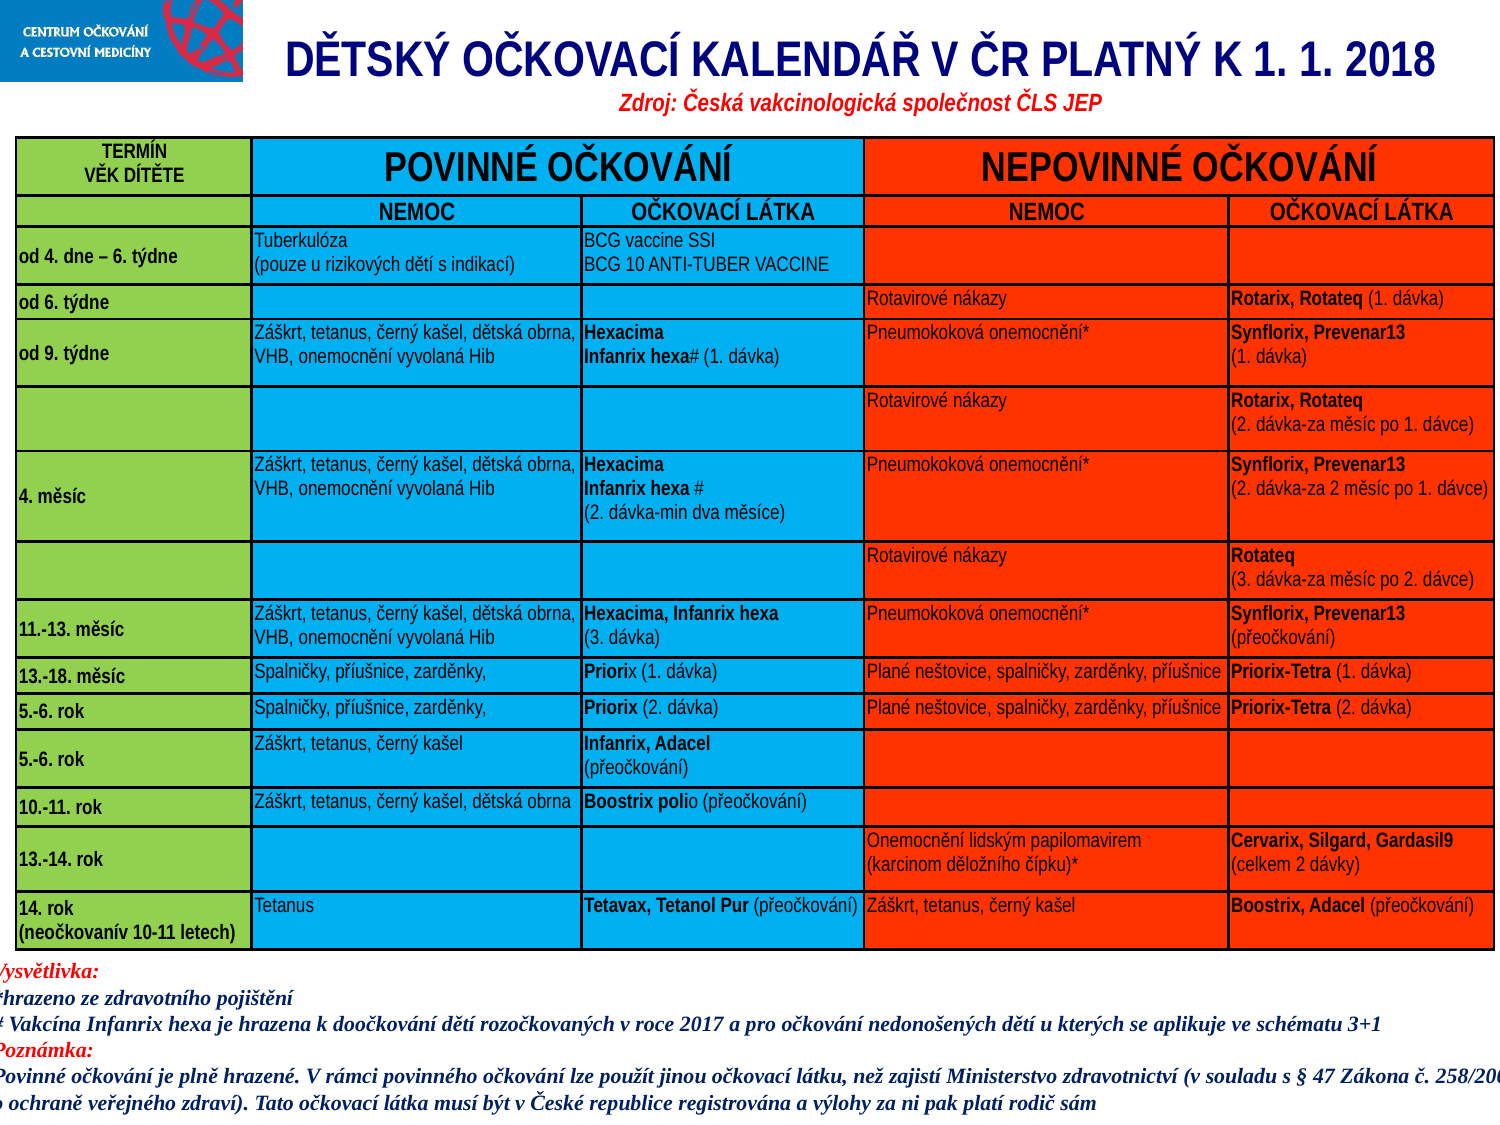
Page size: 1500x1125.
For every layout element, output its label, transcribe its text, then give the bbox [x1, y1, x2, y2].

table_cell 5.-6. rok [17, 731, 250, 786]
table_cell Pneumokoková onemocnění* [865, 452, 1227, 540]
table_cell [583, 828, 863, 890]
table_cell od 6. týdne [17, 286, 250, 318]
text_box Vysvětlivka: *hrazeno ze zdravotního pojištění # Vakcína Infanrix hexa je hrazena k doočkování dětí rozočkovaných v roce 2017 a pro očkování nedonošených dětí u kterých se aplikuje ve schématu 3+1 Poznámka: Povinné očkování je plně hrazené. V rámci povinného očkování lze použít jinou očkovací látku, než zajistí Ministerstvo zdravotnictví (v souladu s § 47 Zákona č. 258/2000 o ochraně veřejného zdraví). Tato očkovací látka musí být v České republice registrována a výlohy za ni pak platí rodič sám [0, 949, 1500, 1122]
table_cell [253, 828, 580, 890]
table_cell Rotarix, Rotateq (2. dávka-za měsíc po 1. dávce) [1230, 388, 1493, 450]
table_cell [583, 388, 863, 450]
table_cell OČKOVACÍ LÁTKA [583, 197, 863, 225]
table_cell Pneumokoková onemocnění* [865, 601, 1227, 656]
table_cell Tuberkulóza (pouze u rizikových dětí s indikací) [253, 228, 580, 283]
table_cell NEMOC [253, 197, 580, 225]
table_cell BCG vaccine SSI BCG 10 ANTI-TUBER VACCINE [583, 228, 863, 283]
table_cell [253, 388, 580, 450]
table_cell Infanrix, Adacel (přeočkování) [583, 731, 863, 786]
table_cell [17, 388, 250, 450]
table_cell Boostrix polio (přeočkování) [583, 789, 863, 825]
table_cell [583, 543, 863, 598]
table_cell Hexacima, Infanrix hexa (3. dávka) [583, 601, 863, 656]
table_cell 13.-14. rok [17, 828, 250, 890]
table_cell [865, 228, 1227, 283]
table_cell Záškrt, tetanus, černý kašel, dětská obrna, VHB, onemocnění vyvolaná Hib [253, 320, 580, 385]
table_header POVINNÉ OČKOVÁNÍ [253, 139, 863, 194]
table_cell Záškrt, tetanus, černý kašel [865, 893, 1227, 948]
table_cell NEMOC [865, 197, 1227, 225]
table_cell Plané neštovice, spalničky, zarděnky, příušnice [865, 659, 1227, 692]
table_cell Priorix-Tetra (2. dávka) [1230, 695, 1493, 728]
table_cell od 9. týdne [17, 320, 250, 385]
table_cell Plané neštovice, spalničky, zarděnky, příušnice [865, 695, 1227, 728]
table_cell Priorix-Tetra (1. dávka) [1230, 659, 1493, 692]
table_cell 10.-11. rok [17, 789, 250, 825]
table_cell Záškrt, tetanus, černý kašel, dětská obrna, VHB, onemocnění vyvolaná Hib [253, 601, 580, 656]
table_cell Záškrt, tetanus, černý kašel [253, 731, 580, 786]
table_cell [1230, 228, 1493, 283]
table_cell Synflorix, Prevenar13 (1. dávka) [1230, 320, 1493, 385]
table_cell 11.-13. měsíc [17, 601, 250, 656]
table_cell Pneumokoková onemocnění* [865, 320, 1227, 385]
table_cell 13.-18. měsíc [17, 659, 250, 692]
table_cell [253, 286, 580, 318]
table_cell [583, 286, 863, 318]
picture [0, 0, 243, 82]
table_cell Cervarix, Silgard, Gardasil9 (celkem 2 dávky) [1230, 828, 1493, 890]
table_cell Synflorix, Prevenar13 (přeočkování) [1230, 601, 1493, 656]
table_cell OČKOVACÍ LÁTKA [1230, 197, 1493, 225]
table_cell Hexacima Infanrix hexa# (1. dávka) [583, 320, 863, 385]
table_cell Hexacima Infanrix hexa # (2. dávka-min dva měsíce) [583, 452, 863, 540]
table_cell Priorix (2. dávka) [583, 695, 863, 728]
table_cell [253, 543, 580, 598]
table_cell [17, 543, 250, 598]
table_cell [1230, 731, 1493, 786]
table_header NEPOVINNÉ OČKOVÁNÍ [865, 139, 1493, 194]
table_cell Spalničky, příušnice, zarděnky, [253, 695, 580, 728]
table_cell Záškrt, tetanus, černý kašel, dětská obrna, VHB, onemocnění vyvolaná Hib [253, 452, 580, 540]
table_cell 4. měsíc [17, 452, 250, 540]
table_cell Tetavax, Tetanol Pur (přeočkování) [583, 893, 863, 948]
table_cell Priorix (1. dávka) [583, 659, 863, 692]
table_cell Onemocnění lidským papilomavirem (karcinom děložního čípku)* [865, 828, 1227, 890]
table_cell [17, 197, 250, 225]
table_cell 5.-6. rok [17, 695, 250, 728]
table_cell [865, 731, 1227, 786]
table_cell Rotavirové nákazy [865, 286, 1227, 318]
table_cell Synflorix, Prevenar13 (2. dávka-za 2 měsíc po 1. dávce) [1230, 452, 1493, 540]
table_cell 14. rok (neočkovanív 10-11 letech) [17, 893, 250, 948]
table_cell Spalničky, příušnice, zarděnky, [253, 659, 580, 692]
table_cell Záškrt, tetanus, černý kašel, dětská obrna [253, 789, 580, 825]
table_cell [865, 789, 1227, 825]
table_header TERMÍN VĚK DÍTĚTE [17, 139, 250, 194]
table_cell Rotarix, Rotateq (1. dávka) [1230, 286, 1493, 318]
table_cell [1230, 789, 1493, 825]
table_cell od 4. dne – 6. týdne [17, 228, 250, 283]
table_cell Rotateq (3. dávka-za měsíc po 2. dávce) [1230, 543, 1493, 598]
table_cell Boostrix, Adacel (přeočkování) [1230, 893, 1493, 948]
title DĚTSKÝ OČKOVACÍ KALENDÁŘ V ČR PLATNÝ K 1. 1. 2018 Zdroj: Česká vakcinologická společnost ČLS JEP [222, 18, 1500, 124]
table_cell Rotavirové nákazy [865, 543, 1227, 598]
table_cell Tetanus [253, 893, 580, 948]
table_cell Rotavirové nákazy [865, 388, 1227, 450]
